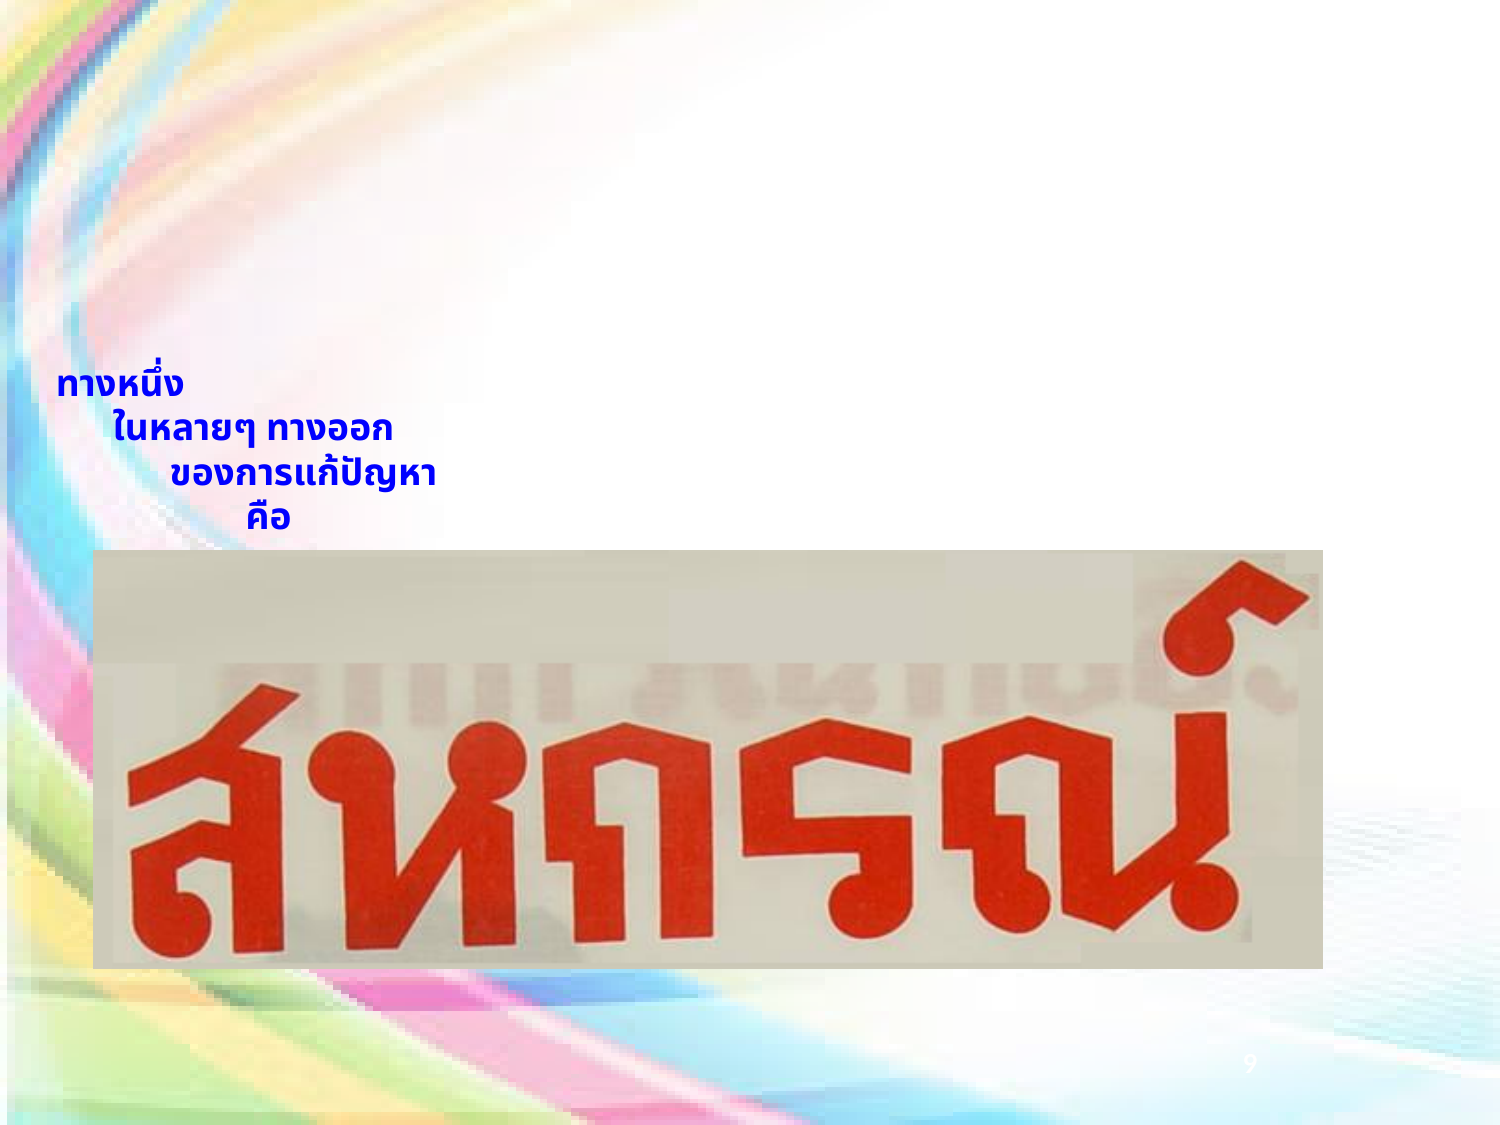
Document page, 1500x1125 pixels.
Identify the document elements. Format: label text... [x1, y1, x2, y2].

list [93, 550, 1323, 969]
slide_number 9 [1074, 1024, 1425, 1100]
title ทางหนึ่ง ในหลายๆ ทางออก ของการแก้ปัญหา คือ [41, 304, 1500, 545]
